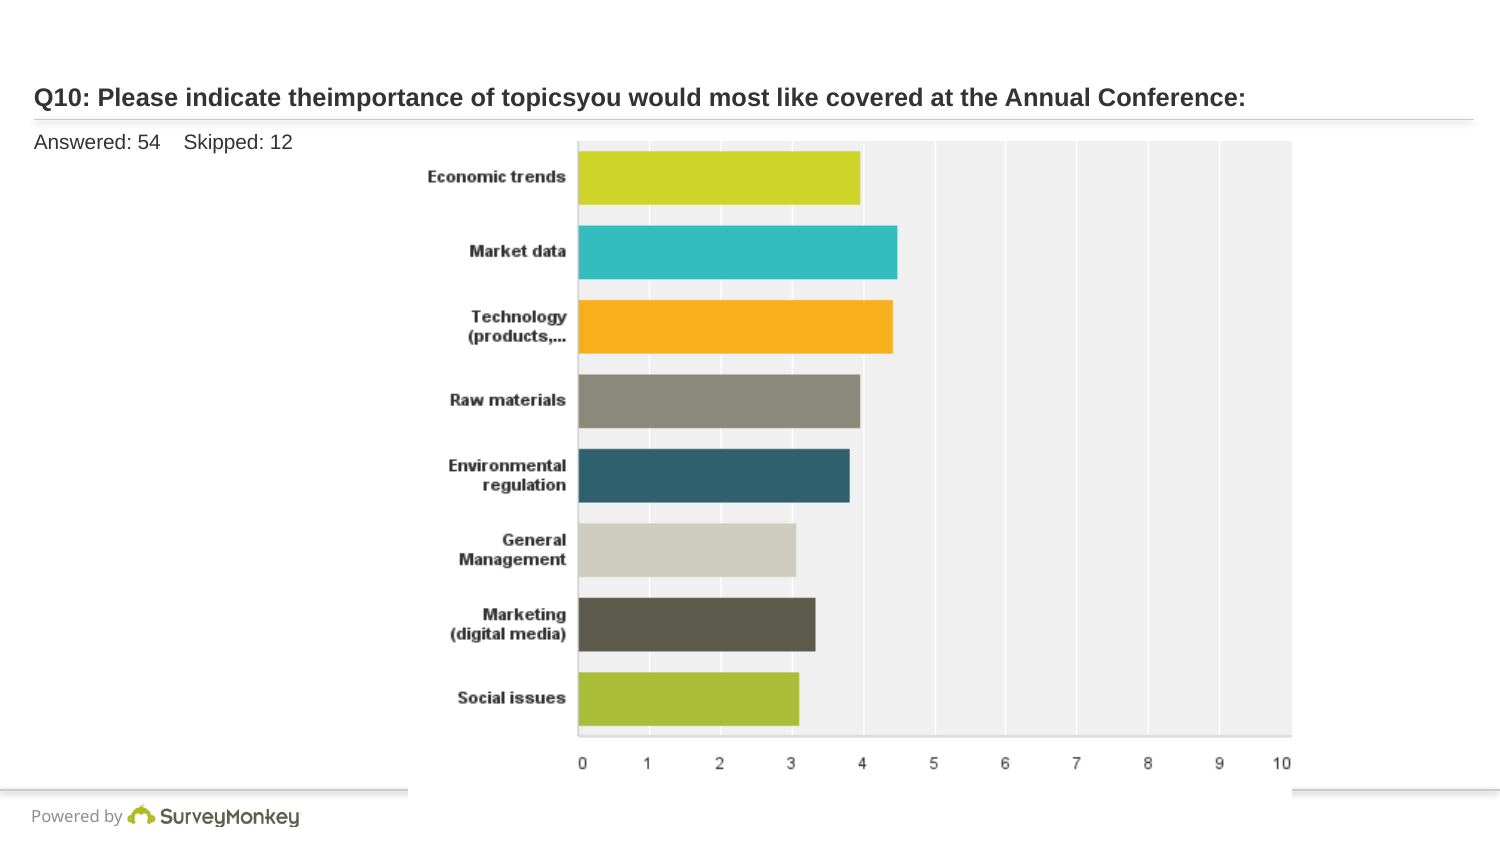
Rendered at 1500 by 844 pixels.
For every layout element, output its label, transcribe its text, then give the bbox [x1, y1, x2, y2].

picture [407, 140, 1293, 812]
title Q10: Please indicate theimportance of topicsyou would most like covered at the Annual Conference: [18, 54, 1369, 119]
list Answered: 54 Skipped: 12 [18, 120, 894, 162]
